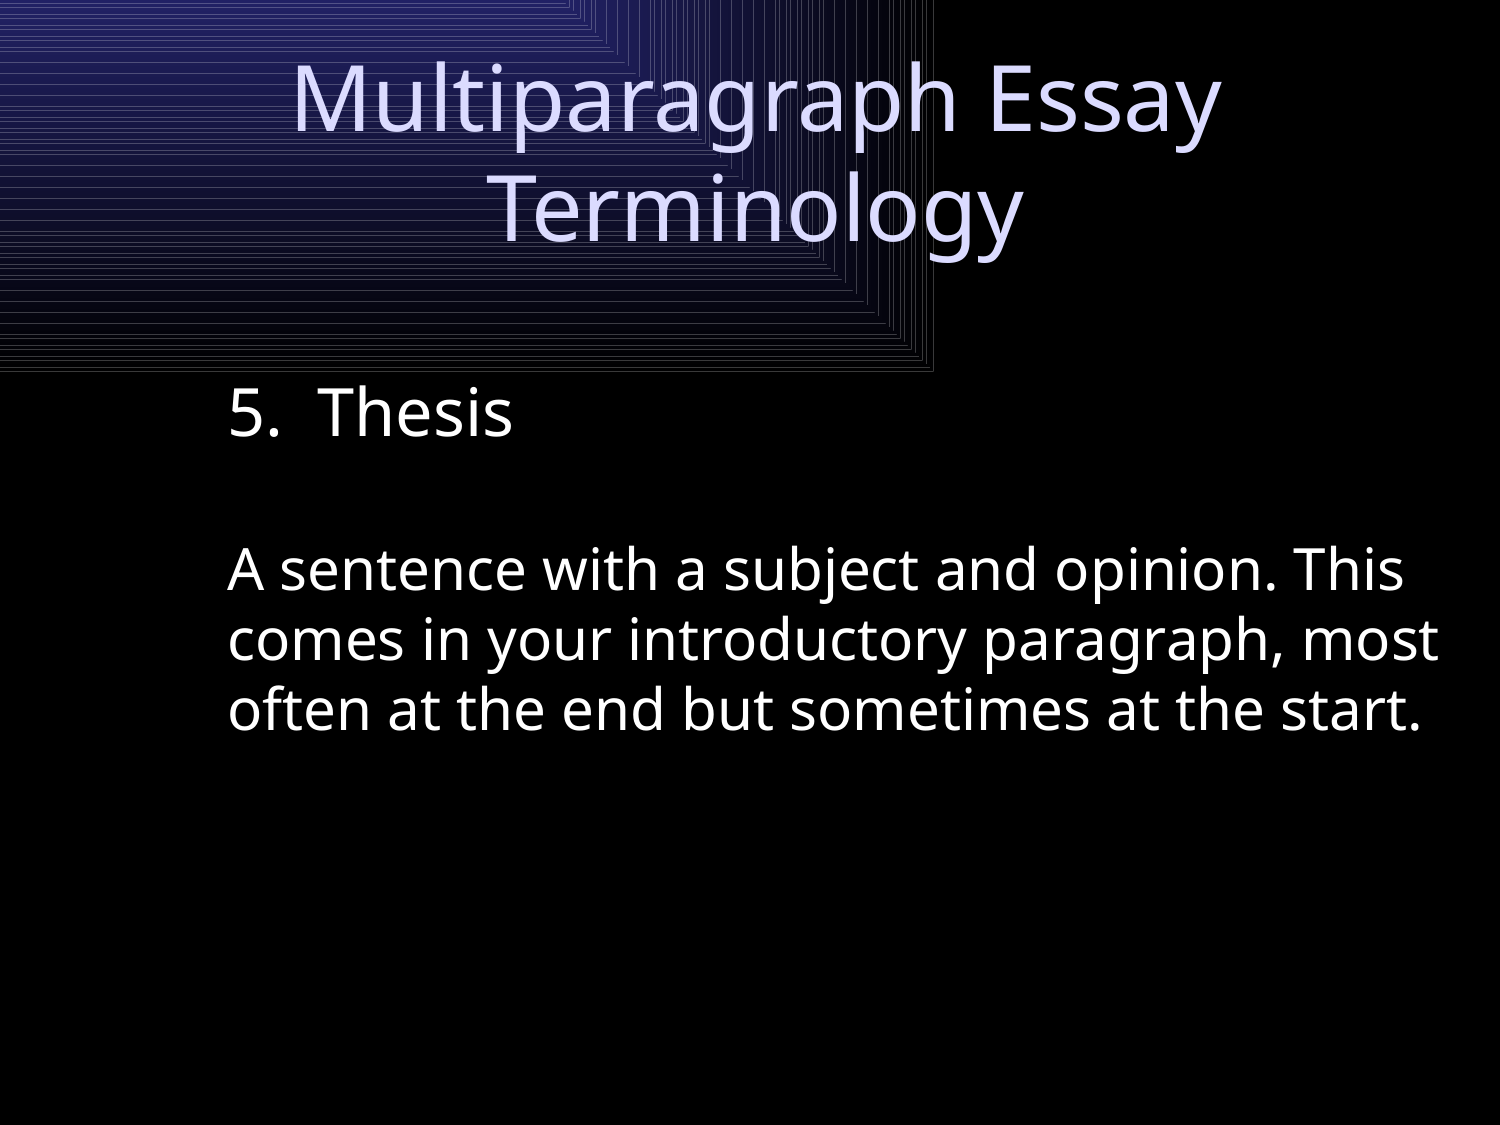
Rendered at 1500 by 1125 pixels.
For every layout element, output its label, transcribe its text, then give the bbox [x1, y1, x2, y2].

title Multiparagraph Essay Terminology [50, 37, 1463, 263]
text_box 5. Thesis [212, 362, 888, 458]
list A sentence with a subject and opinion. This comes in your introductory paragraph, most often at the end but sometimes at the start. [49, 524, 1463, 1001]
